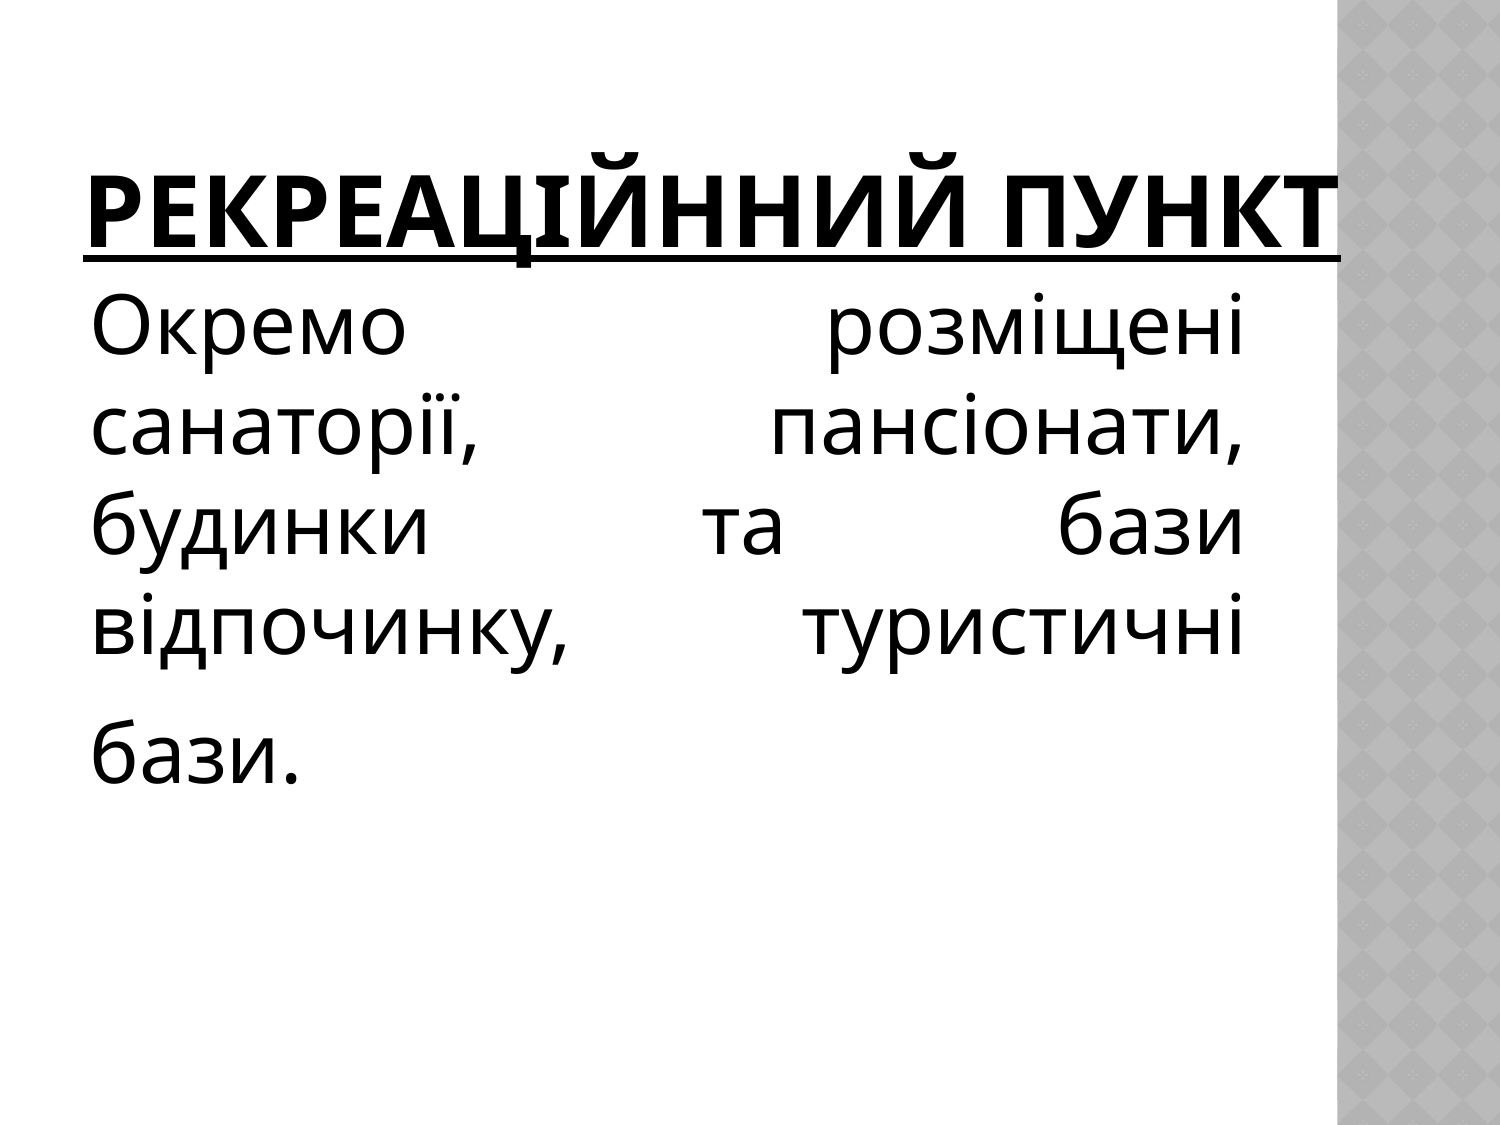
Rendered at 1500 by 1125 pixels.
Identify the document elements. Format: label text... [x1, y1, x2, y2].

list Окремо розміщені санаторії, пансіонати, будинки та бази відпочинку, туристичні бази. [75, 264, 1263, 1059]
title Рекреаційнний пункт [75, 45, 1425, 268]
